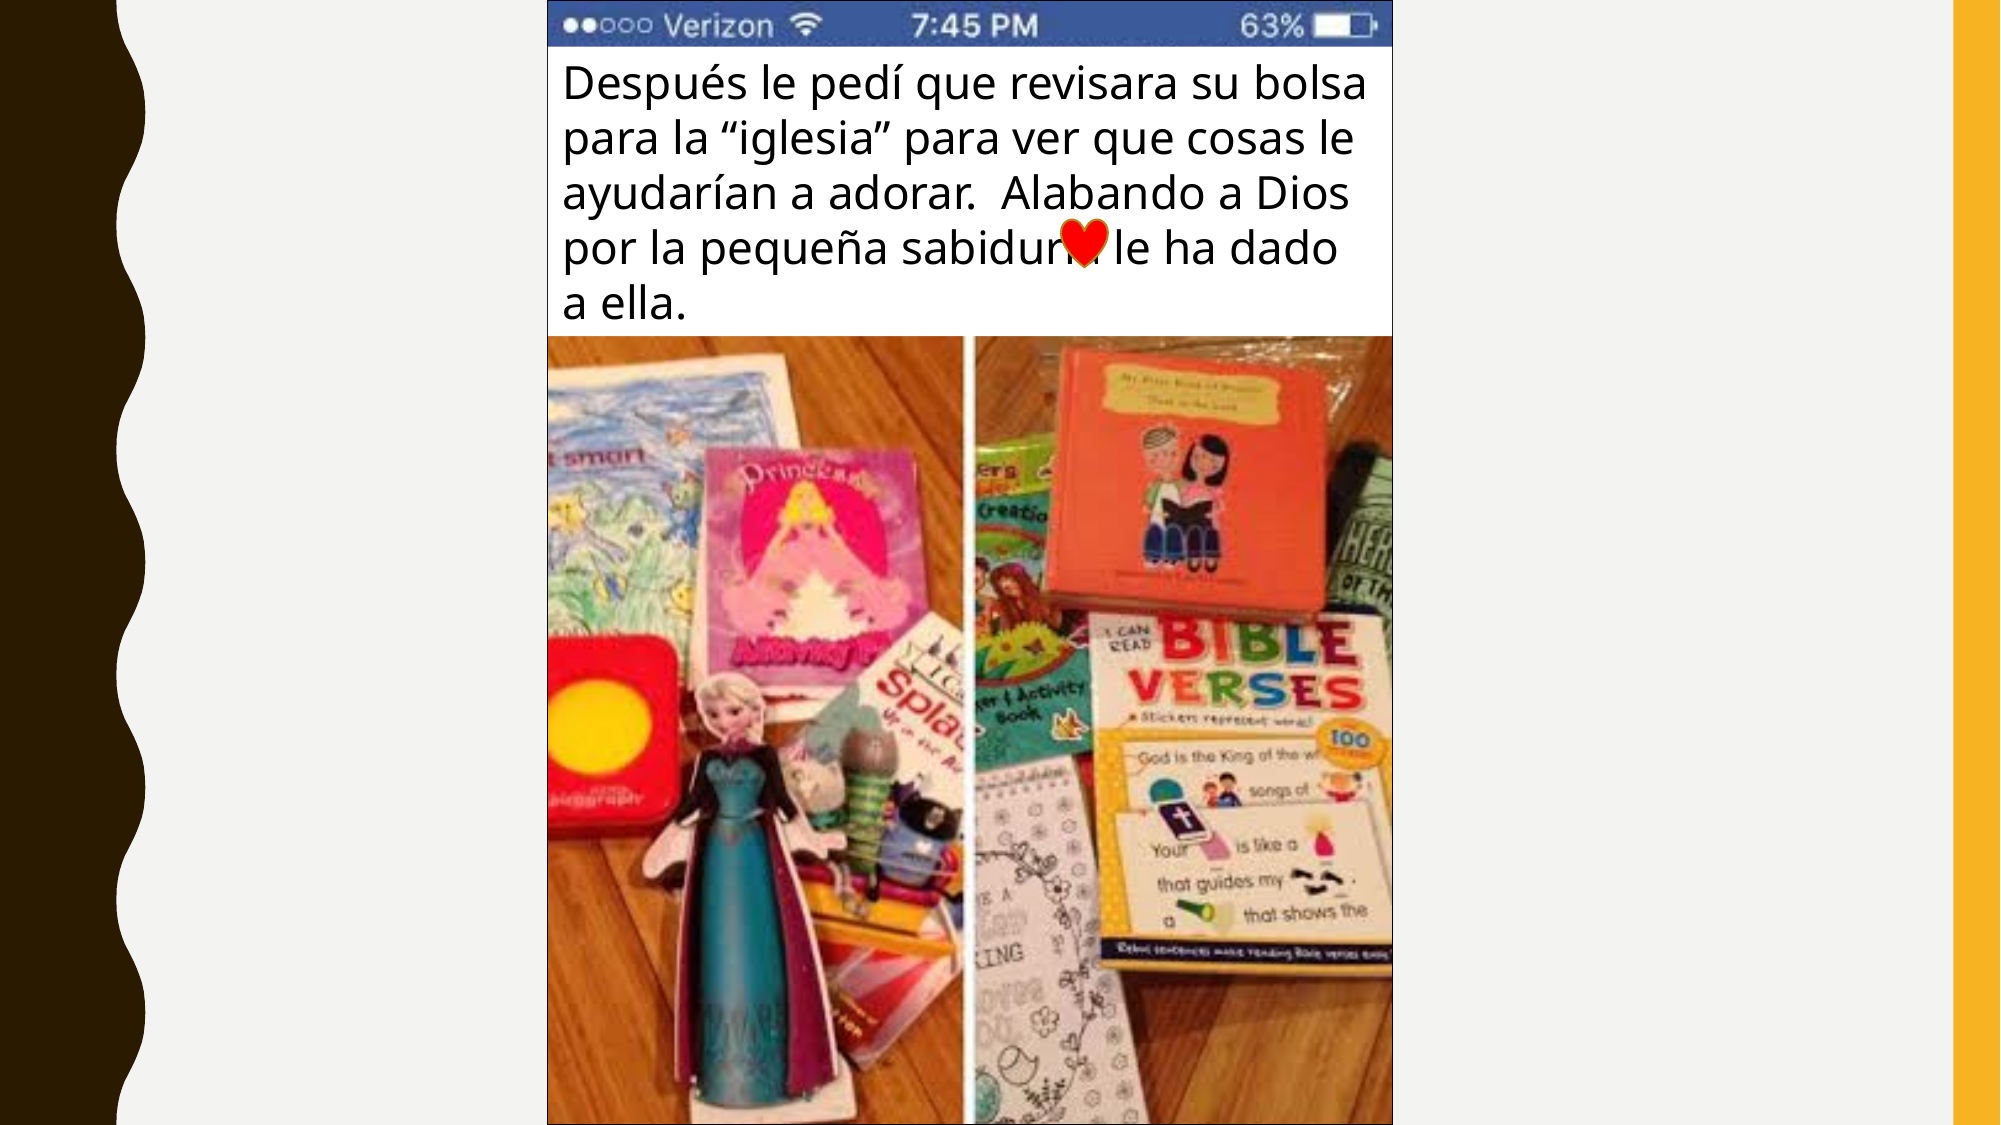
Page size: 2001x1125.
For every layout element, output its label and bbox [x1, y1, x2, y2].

picture [547, 0, 1393, 1125]
